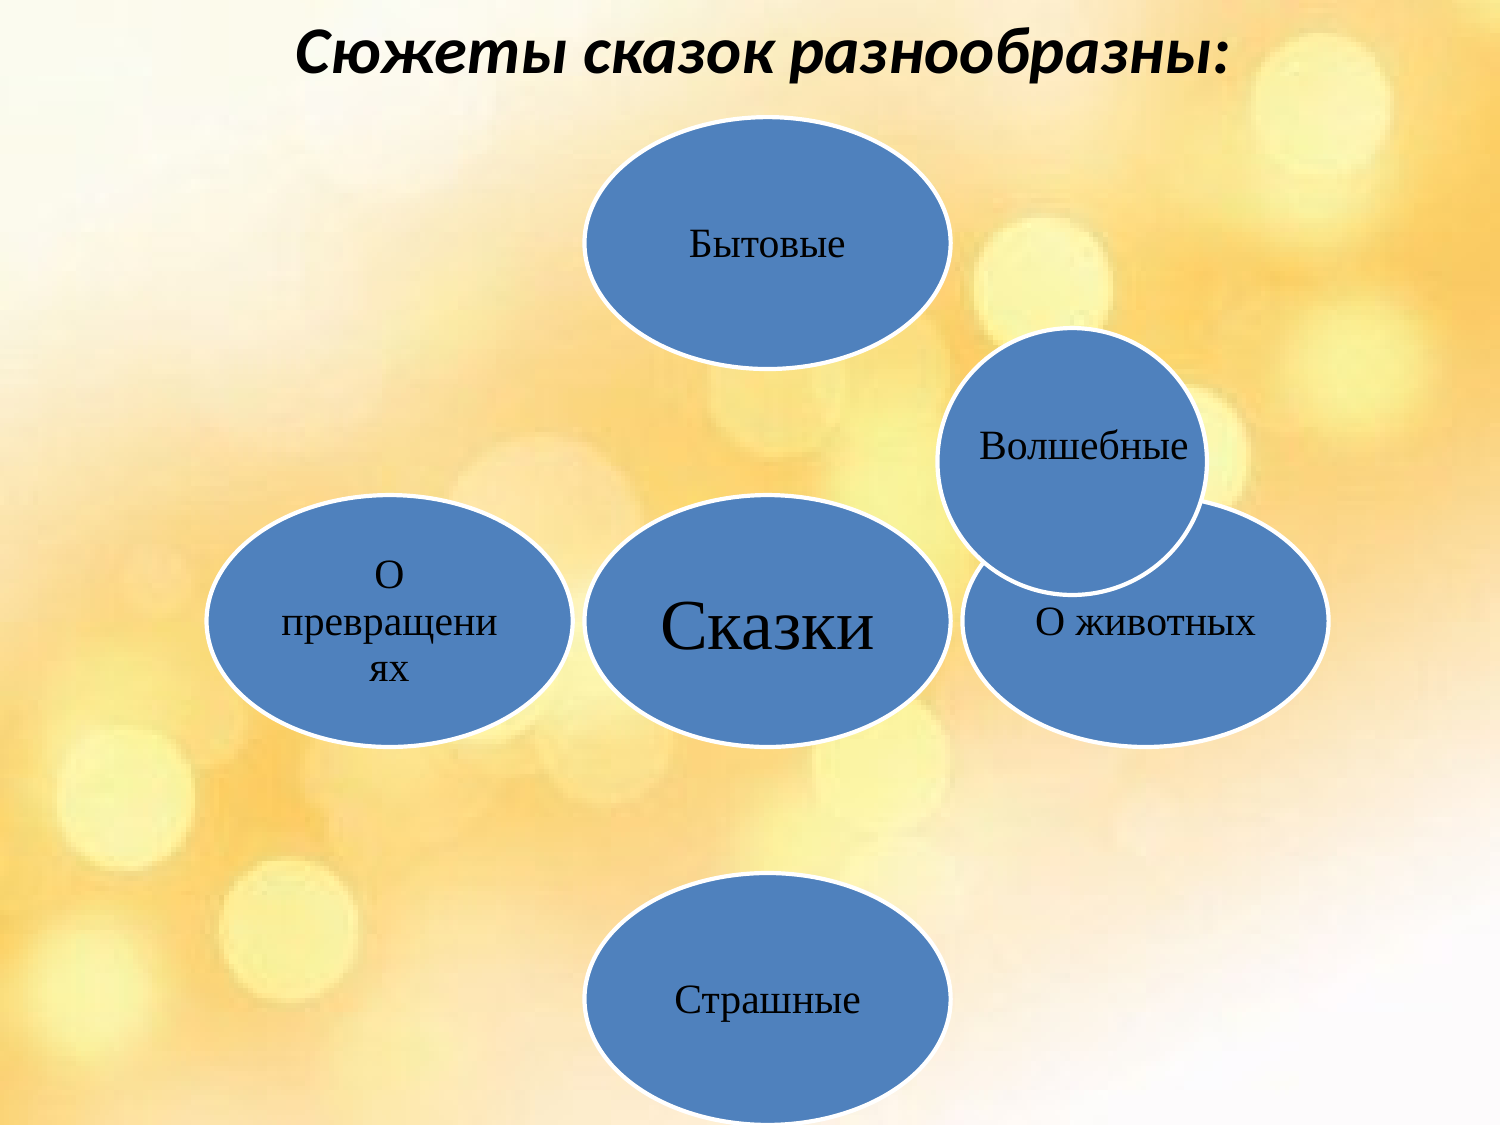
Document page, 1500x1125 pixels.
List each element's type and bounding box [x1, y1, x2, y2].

picture [0, 0, 1500, 1125]
text_box [937, 327, 1208, 596]
text_box [34, 116, 1500, 1125]
